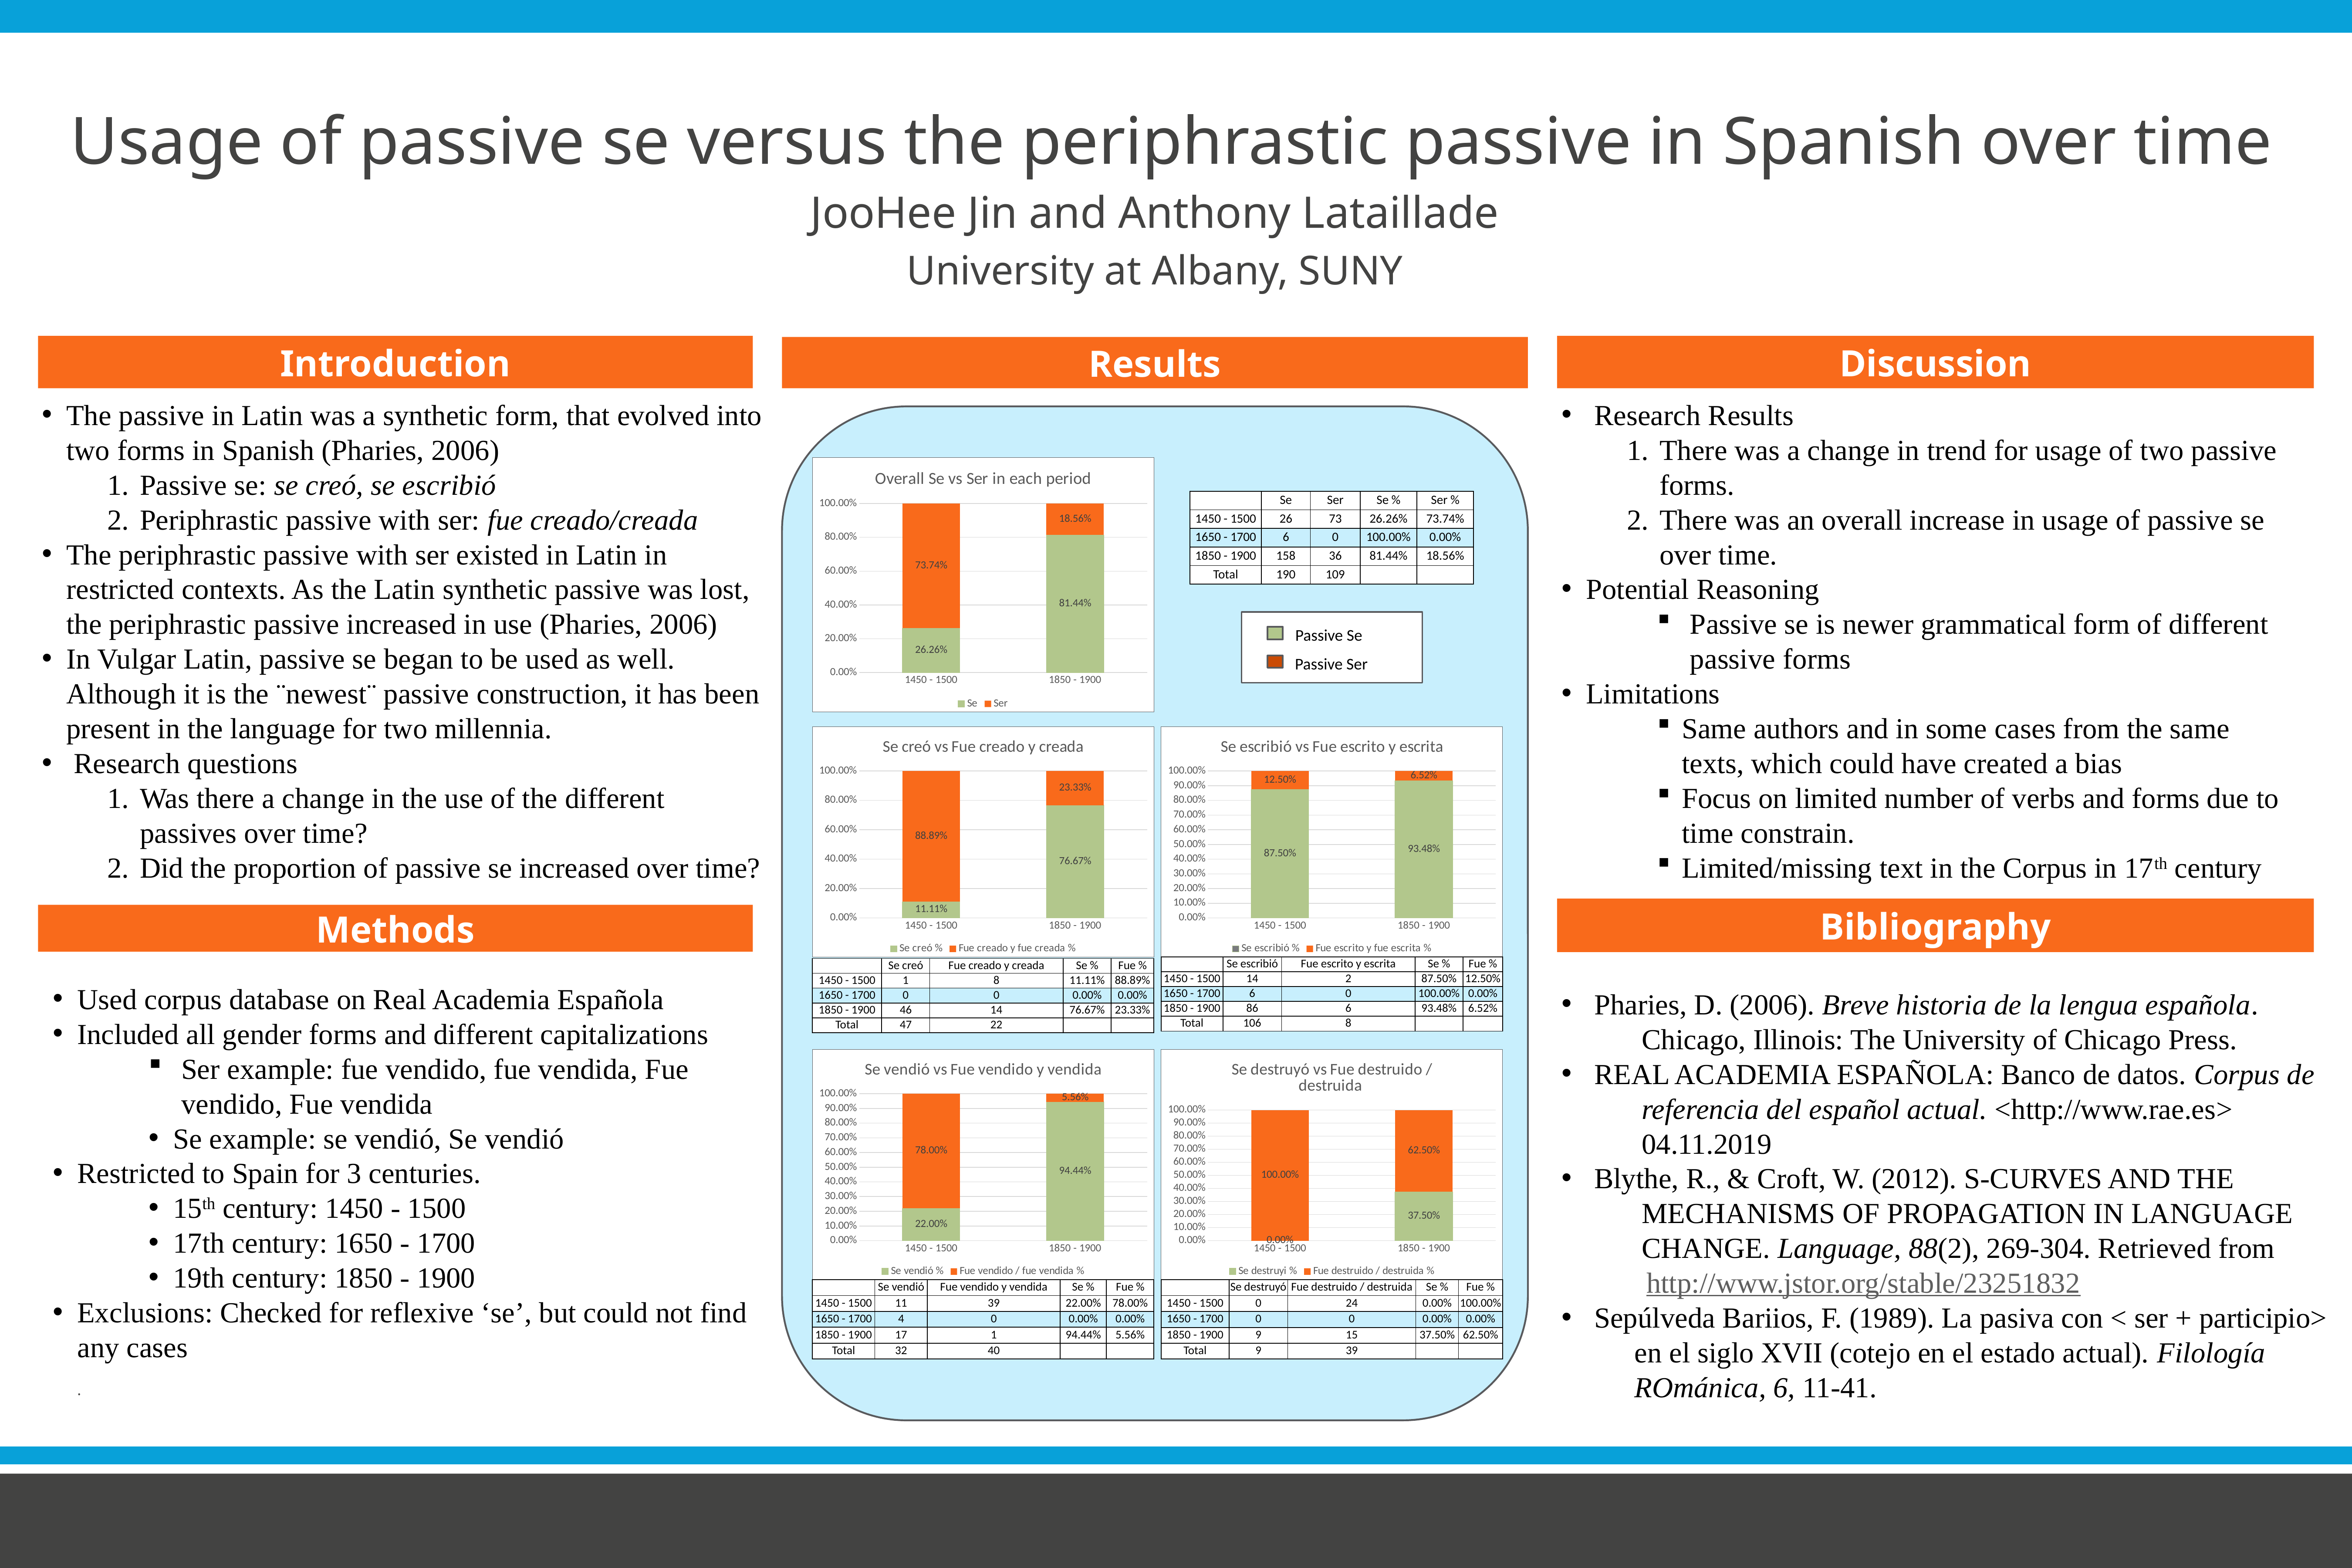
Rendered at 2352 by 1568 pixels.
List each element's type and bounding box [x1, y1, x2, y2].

chart [1161, 727, 1503, 957]
chart [1161, 1049, 1503, 1280]
text_box [1241, 612, 1423, 683]
chart [812, 457, 1154, 712]
text_box [0, 0, 2352, 1568]
chart [812, 727, 1154, 957]
chart [812, 1049, 1154, 1280]
